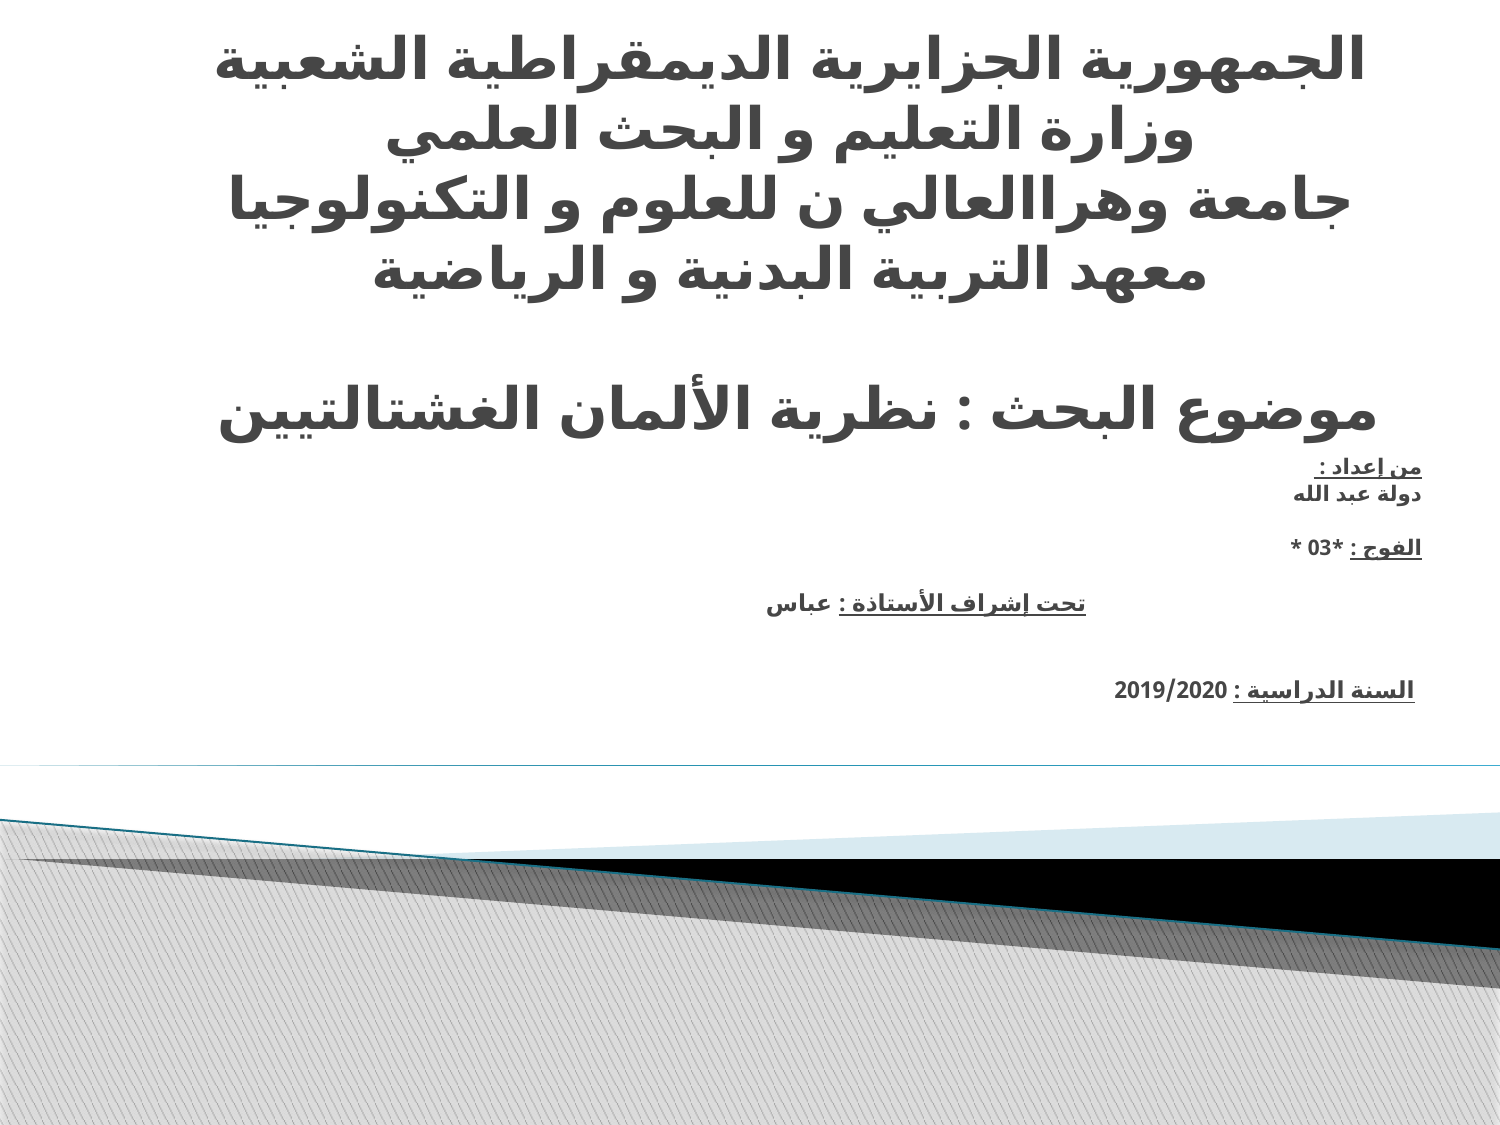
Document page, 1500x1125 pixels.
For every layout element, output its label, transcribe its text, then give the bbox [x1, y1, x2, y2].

picture [5, 859, 1500, 989]
subtitle من إعداد : دولة عبد الله الفوج : *03 * تحت إشراف الأستاذة : عباس السنة الدراسية : 2019/2020 [0, 445, 1430, 727]
title الجمهورية الجزايرية الديمقراطية الشعبية وزارة التعليم و البحث العلمي جامعة وهراالعالي ن للعلوم و التكنولوجيا معهد التربية البدنية و الرياضية موضوع البحث : نظرية الألمان الغشتالتيين [187, 152, 1395, 445]
